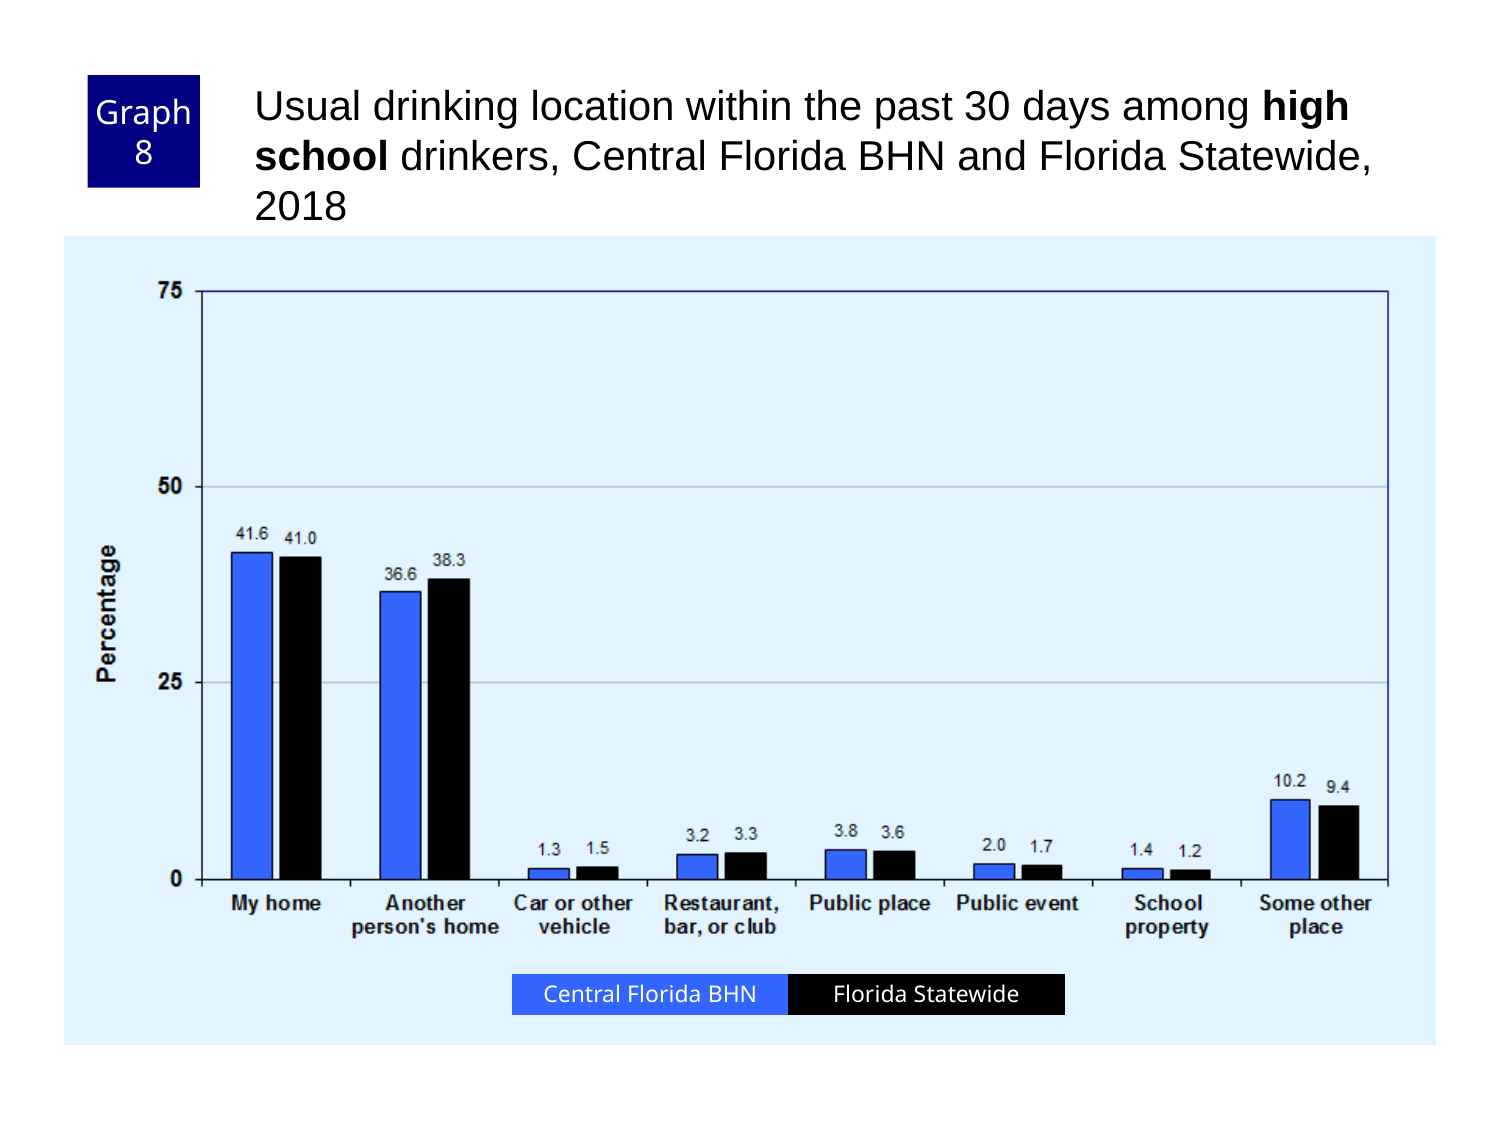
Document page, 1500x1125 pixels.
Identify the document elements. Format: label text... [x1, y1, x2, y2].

text_box Usual drinking location within the past 30 days among high school drinkers, Central Florida BHN and Florida Statewide, 2018 [249, 75, 1438, 200]
text_box Graph 8 [87, 75, 200, 188]
picture [63, 236, 1436, 1046]
